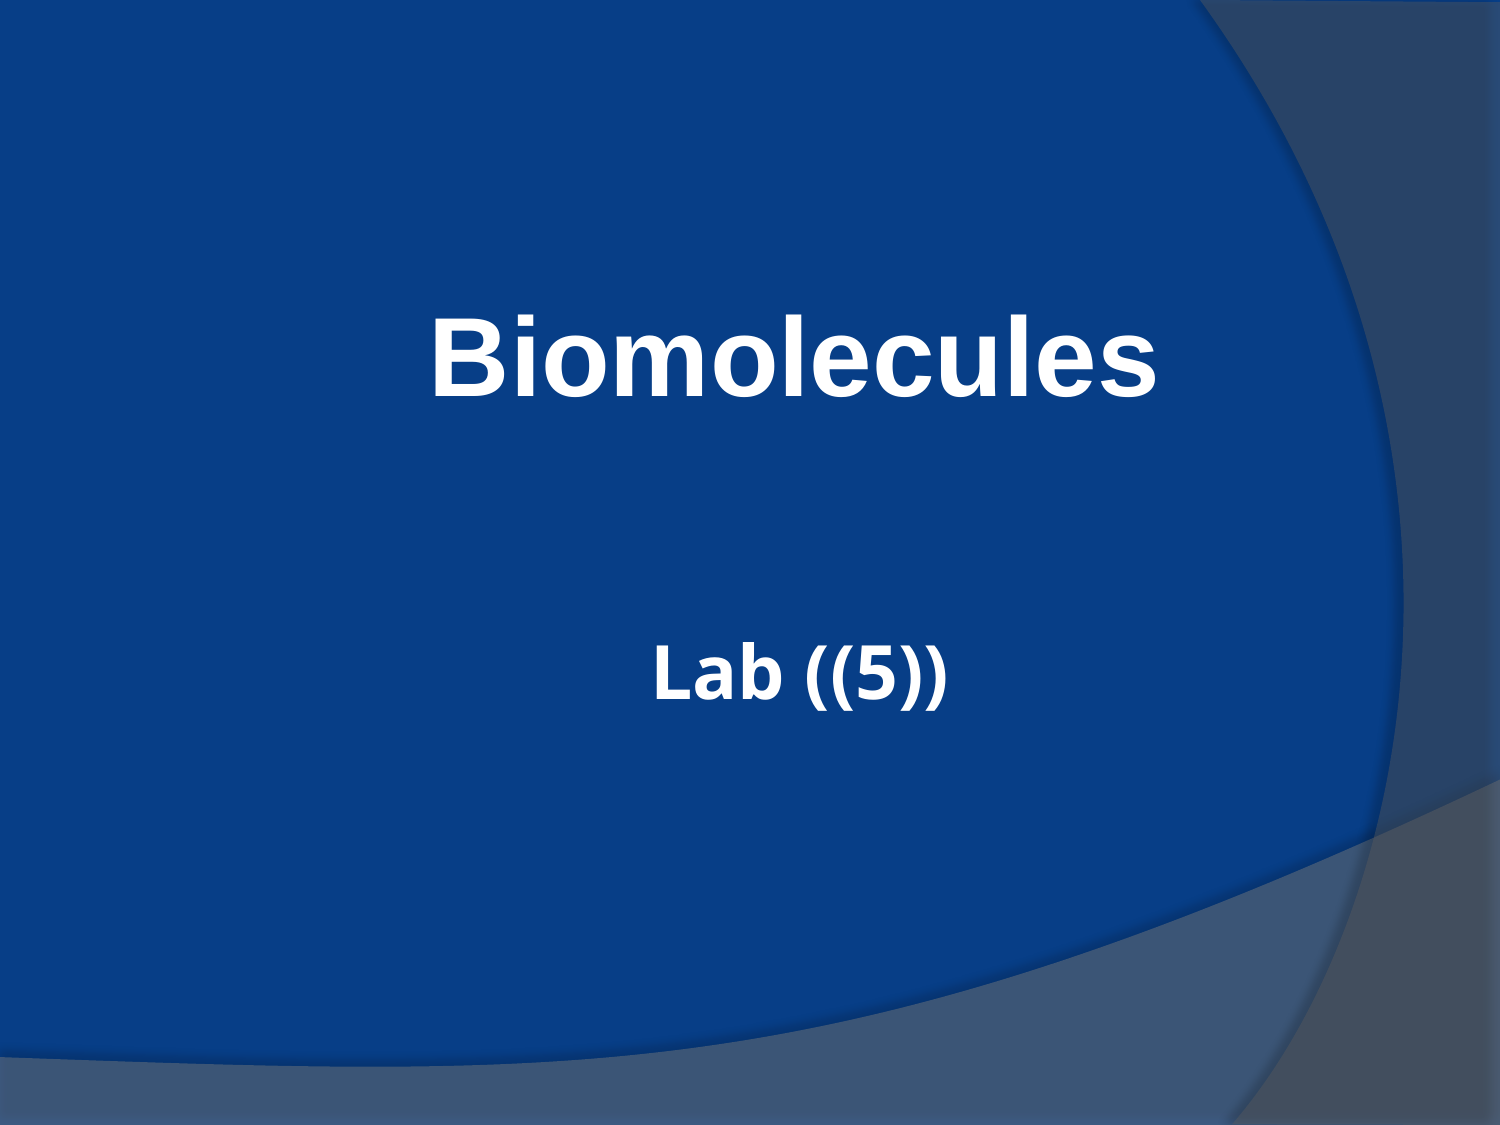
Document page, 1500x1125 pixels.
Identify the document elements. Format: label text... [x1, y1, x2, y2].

text_box Biomolecules [112, 277, 1477, 427]
text_box Lab ((5)) [634, 527, 965, 722]
